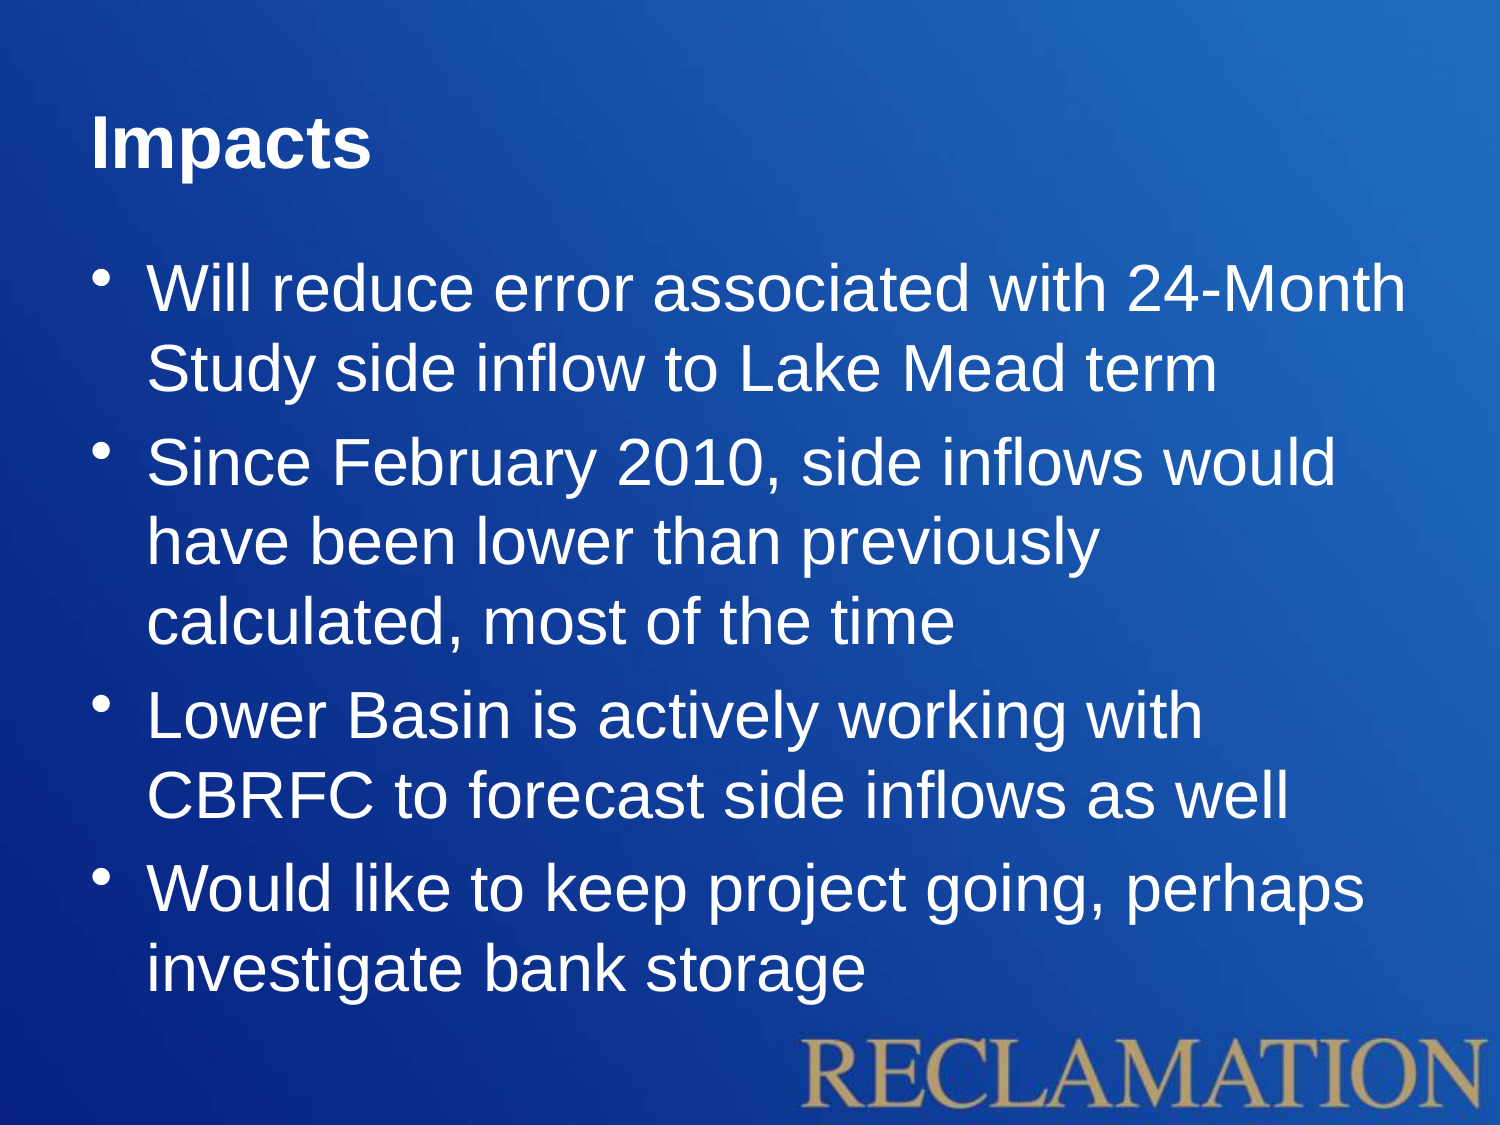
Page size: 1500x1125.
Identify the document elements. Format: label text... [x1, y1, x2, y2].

list Will reduce error associated with 24-Month Study side inflow to Lake Mead term Since February 2010, side inflows would have been lower than previously calculated, most of the time Lower Basin is actively working with CBRFC to forecast side inflows as well Would like to keep project going, perhaps investigate bank storage [74, 237, 1426, 1006]
title Impacts [74, 44, 1426, 233]
picture [0, 0, 1500, 1125]
